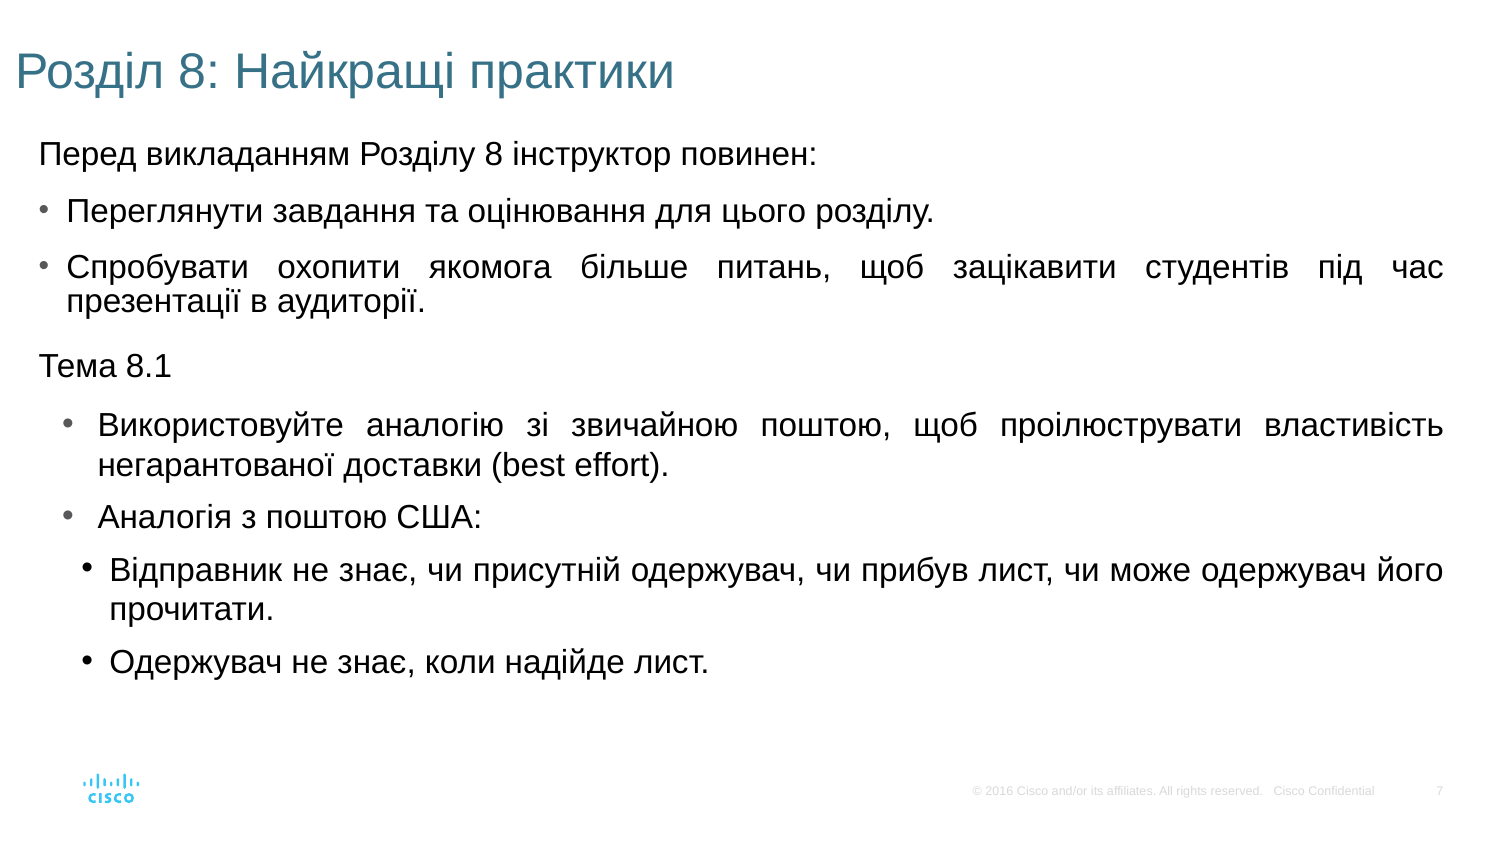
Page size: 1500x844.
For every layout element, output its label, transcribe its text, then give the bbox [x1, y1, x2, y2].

title Розділ 8: Найкращі практики [0, 6, 1500, 131]
list Перед викладанням Розділу 8 інструктор повинен: Переглянути завдання та оцінювання для цього розділу. Спробувати охопити якомога більше питань, щоб зацікавити студентів під час презентації в аудиторії. Тема 8.1 Використовуйте аналогію зі звичайною поштою, щоб проілюструвати властивість негарантованої доставки (best effort). Аналогія з поштою США: Відправник не знає, чи присутній одержувач, чи прибув лист, чи може одержувач його прочитати. Одержувач не знає, коли надійде лист. [23, 131, 1476, 813]
